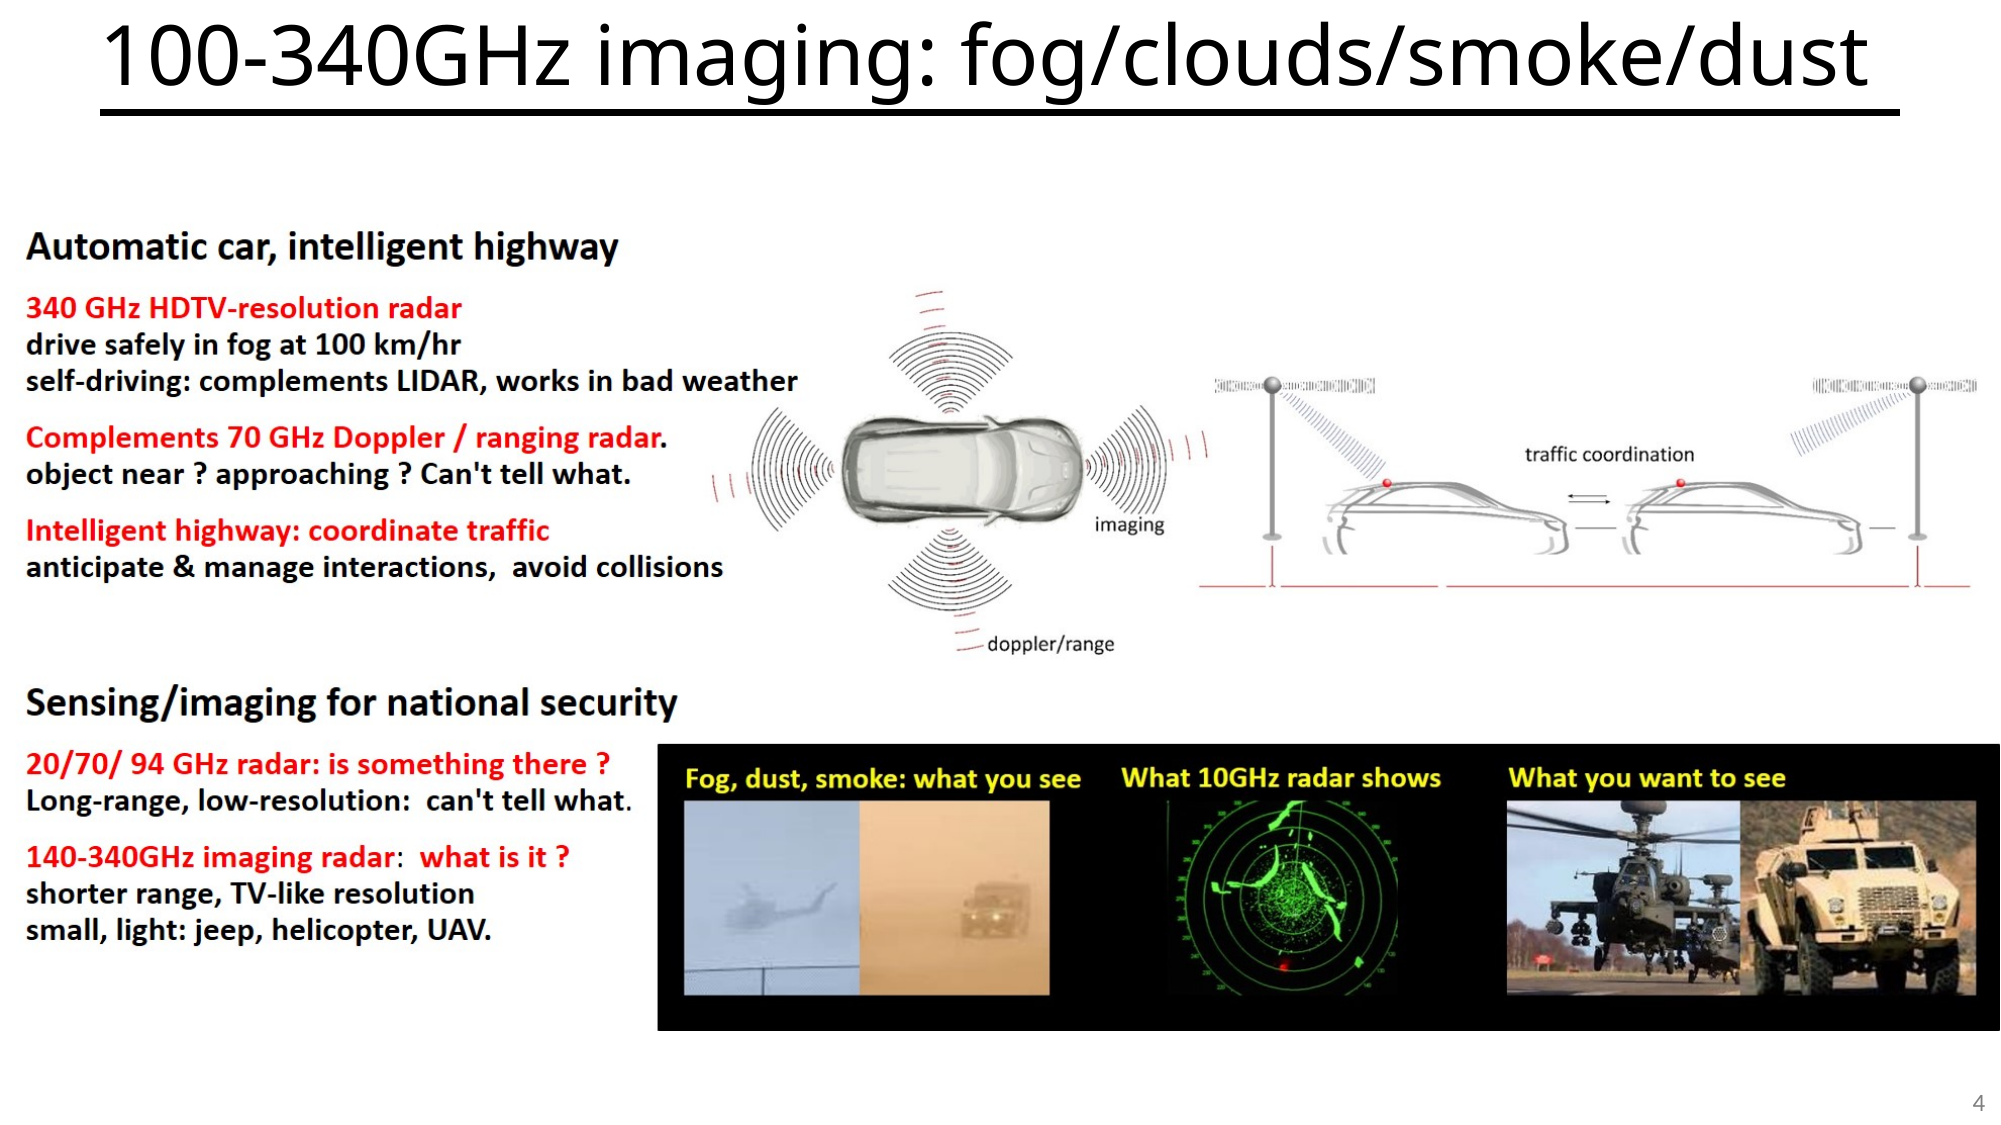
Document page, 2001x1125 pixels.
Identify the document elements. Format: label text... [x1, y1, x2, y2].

title 100-340GHz imaging: fog/clouds/smoke/dust [99, 26, 1888, 93]
picture [0, 206, 2000, 1031]
